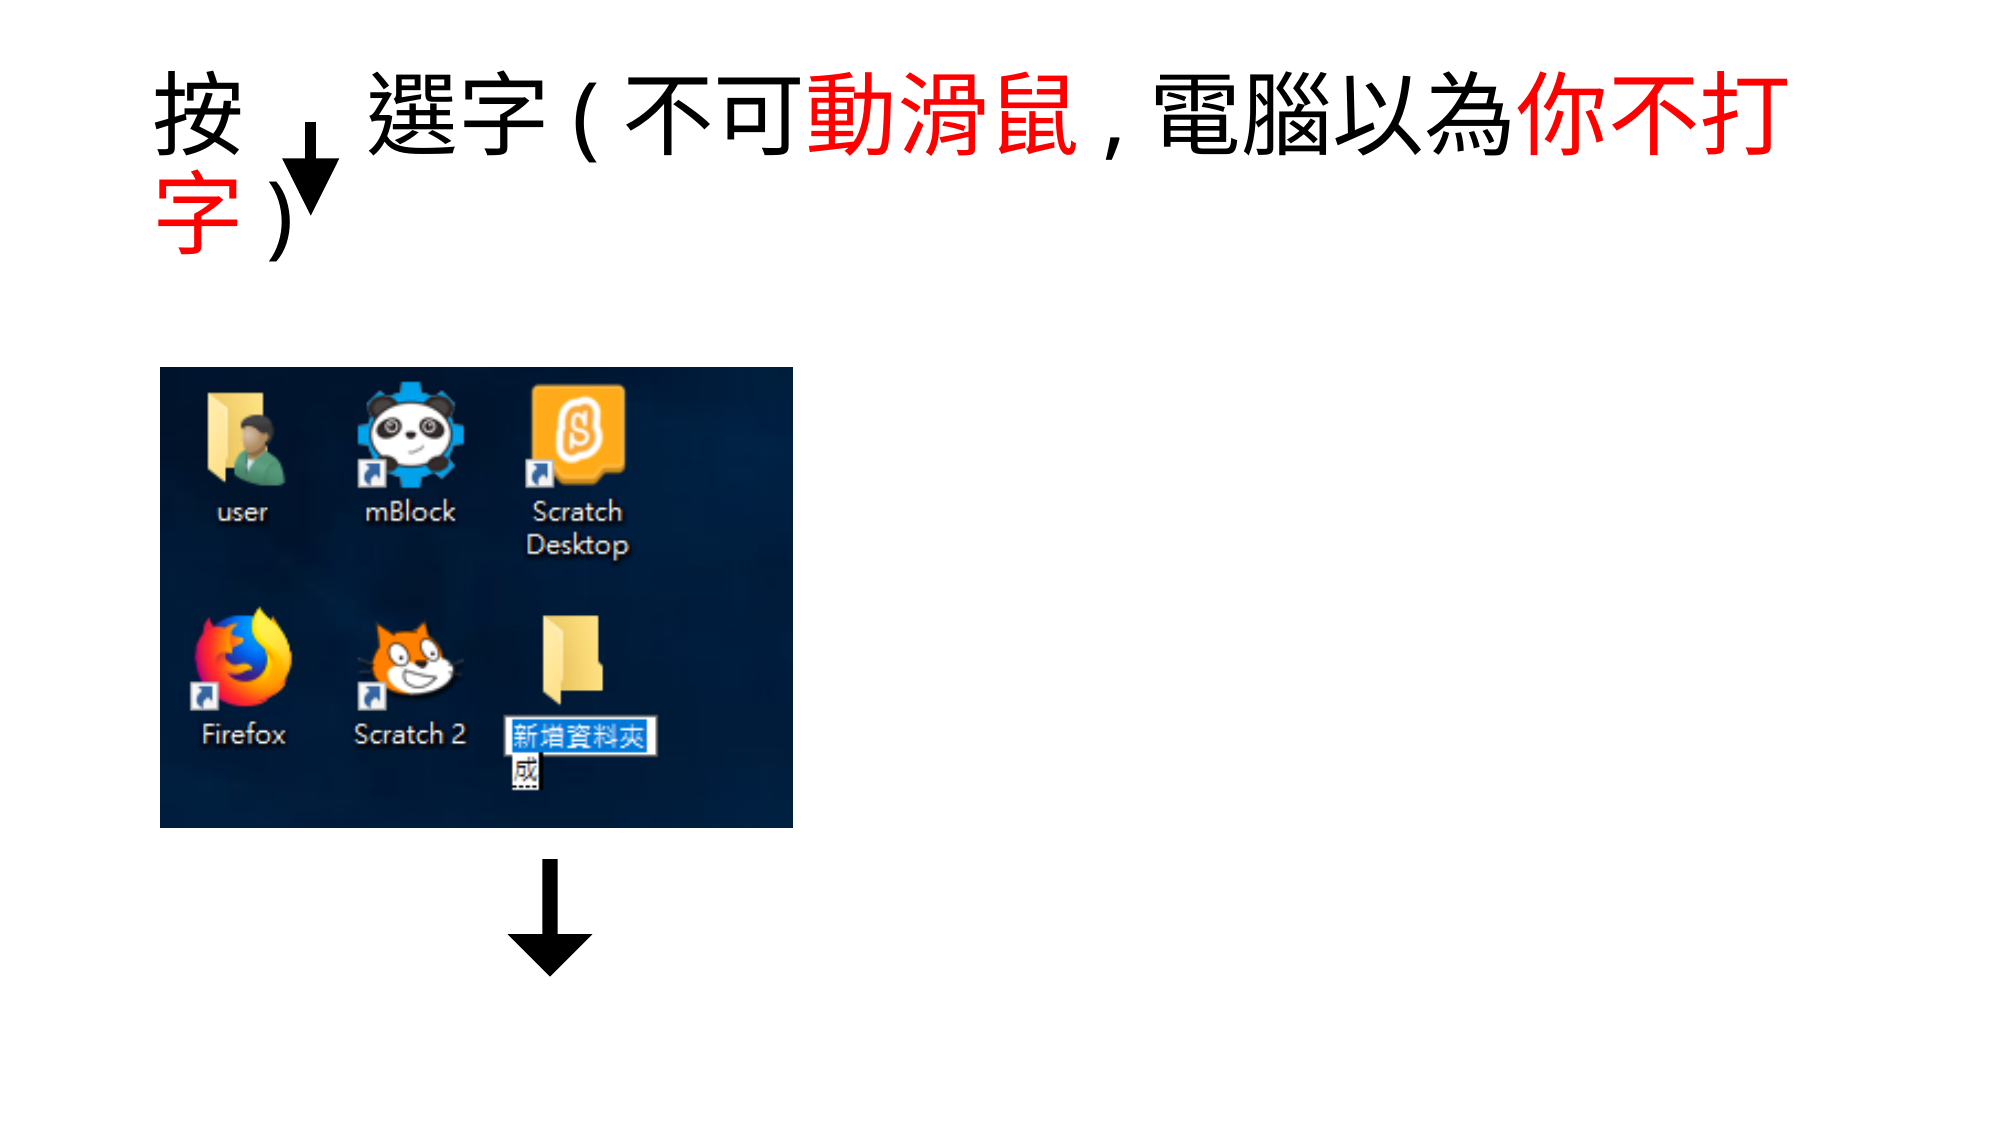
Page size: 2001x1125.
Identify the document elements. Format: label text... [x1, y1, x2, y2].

title 按 選字(不可動滑鼠,電腦以為你不打字) [137, 59, 1863, 278]
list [160, 367, 793, 828]
text_box [507, 859, 593, 977]
